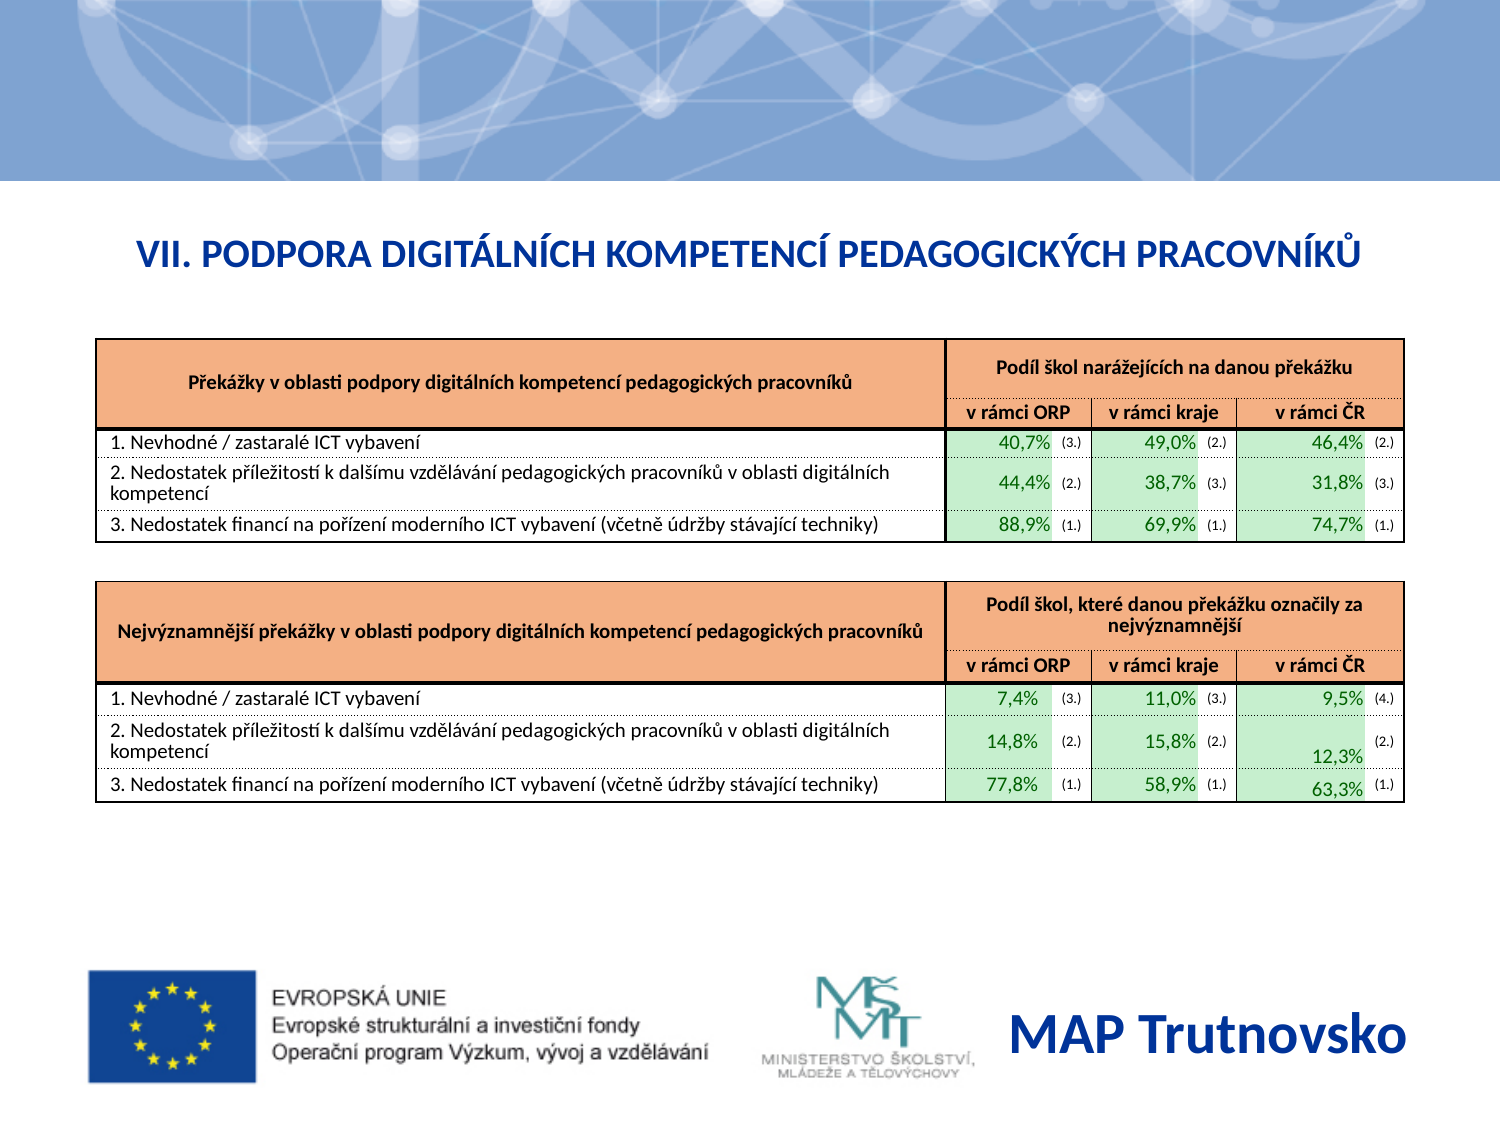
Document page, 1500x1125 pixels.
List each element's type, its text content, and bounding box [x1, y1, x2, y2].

table_cell (2.) [1198, 716, 1236, 769]
table_cell 74,7% [1237, 510, 1365, 541]
table_cell 46,4% [1237, 431, 1365, 457]
table_cell (2.) [1365, 716, 1403, 769]
table_cell 2. Nedostatek příležitostí k dalšímu vzdělávání pedagogických pracovníků v oblasti digitálních kompetencí [97, 716, 945, 769]
table_cell 15,8% [1092, 716, 1198, 769]
table_cell 1. Nevhodné / zastaralé ICT vybavení [97, 685, 945, 716]
table_header Překážky v oblasti podpory digitálních kompetencí pedagogických pracovníků [97, 340, 944, 427]
table_cell 44,4% [947, 457, 1052, 510]
table_cell (2.) [1198, 431, 1236, 457]
picture [29, 916, 1024, 1094]
picture [0, 0, 1500, 181]
table_cell (1.) [1365, 510, 1403, 541]
table_cell 11,0% [1092, 685, 1198, 716]
table_cell 58,9% [1092, 769, 1198, 801]
table_cell (2.) [1052, 716, 1091, 769]
table_cell 9,5% [1237, 685, 1365, 716]
table_cell 40,7% [947, 431, 1052, 457]
table_header Nejvýznamnější překážky v oblasti podpory digitálních kompetencí pedagogických pracovníků [97, 582, 944, 681]
table_cell 1. Nevhodné / zastaralé ICT vybavení [97, 431, 944, 457]
table_cell 3. Nedostatek financí na pořízení moderního ICT vybavení (včetně údržby stávající techniky) [97, 510, 944, 541]
table_cell (1.) [1198, 769, 1236, 801]
table_cell 31,8% [1237, 457, 1365, 510]
table_cell v rámci kraje [1092, 650, 1236, 681]
table_cell 12,3% [1237, 716, 1365, 769]
table_cell 77,8% [946, 769, 1052, 801]
table_cell v rámci ORP [947, 398, 1091, 427]
table_cell v rámci ČR [1237, 398, 1403, 427]
table_cell 38,7% [1092, 457, 1198, 510]
table_cell (3.) [1198, 457, 1236, 510]
table_cell (4.) [1365, 685, 1403, 716]
table_cell (1.) [1198, 510, 1236, 541]
text_box MAP Trutnovsko [1029, 987, 1447, 1073]
table_cell 3. Nedostatek financí na pořízení moderního ICT vybavení (včetně údržby stávající techniky) [97, 769, 945, 801]
table_cell (3.) [1365, 457, 1403, 510]
table_header Podíl škol, které danou překážku označily za nejvýznamnější [947, 582, 1403, 650]
title VII. PODPORA DIGITÁLNÍCH KOMPETENCÍ PEDAGOGICKÝCH PRACOVNÍKŮ [112, 203, 1388, 299]
table_cell (3.) [1198, 685, 1236, 716]
table_cell (1.) [1052, 769, 1091, 801]
table_cell v rámci ORP [947, 650, 1091, 681]
table_cell 2. Nedostatek příležitostí k dalšímu vzdělávání pedagogických pracovníků v oblasti digitálních kompetencí [97, 457, 944, 510]
table_cell (1.) [1052, 510, 1091, 541]
table_cell 14,8% [946, 716, 1052, 769]
table_cell (3.) [1052, 685, 1091, 716]
table_cell 63,3% [1237, 769, 1365, 801]
table_cell 49,0% [1092, 431, 1198, 457]
table_cell (3.) [1052, 431, 1091, 457]
table_cell (1.) [1365, 769, 1403, 801]
table_cell 88,9% [947, 510, 1052, 541]
table_cell v rámci kraje [1092, 398, 1236, 427]
table_cell (2.) [1365, 431, 1403, 457]
table_cell 7,4% [946, 685, 1052, 716]
table_cell 69,9% [1092, 510, 1198, 541]
table_header Podíl škol narážejících na danou překážku [947, 340, 1403, 398]
table_cell v rámci ČR [1237, 650, 1403, 681]
table_cell (2.) [1052, 457, 1091, 510]
